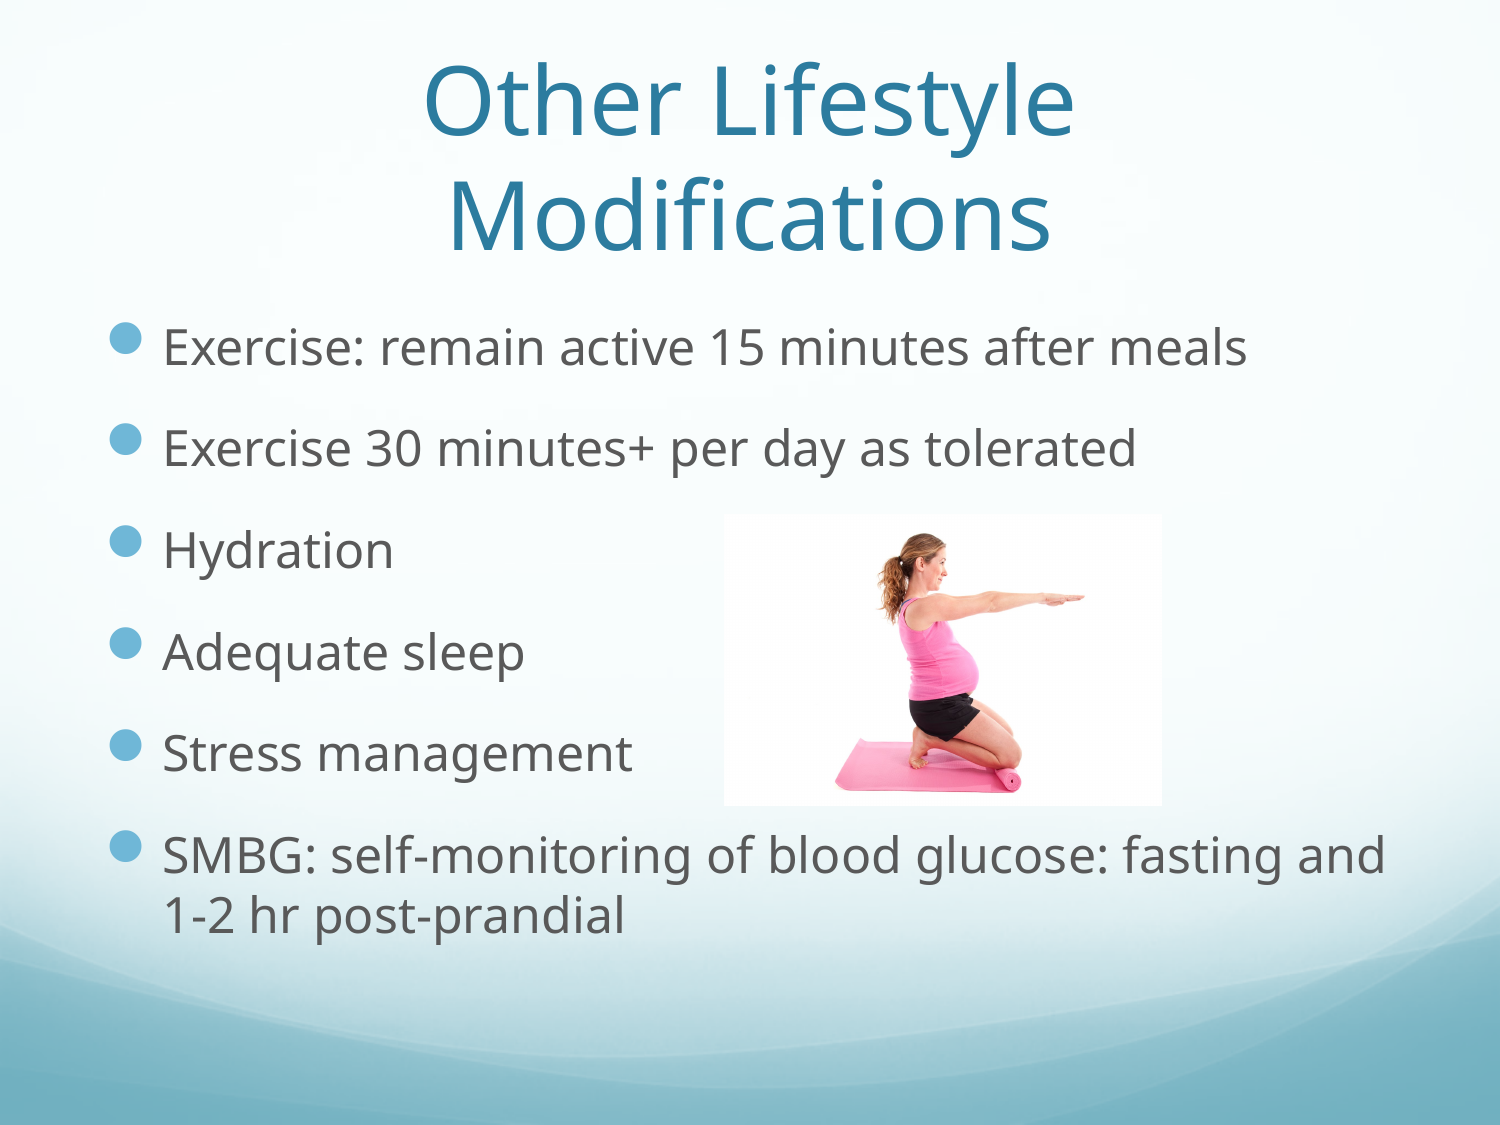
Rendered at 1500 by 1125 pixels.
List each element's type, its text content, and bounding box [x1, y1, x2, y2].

picture [724, 513, 1163, 807]
title Other Lifestyle Modifications [90, 57, 1410, 278]
list Exercise: remain active 15 minutes after meals Exercise 30 minutes+ per day as tolerated Hydration Adequate sleep Stress management SMBG: self-monitoring of blood glucose: fasting and 1-2 hr post-prandial [90, 307, 1410, 1021]
